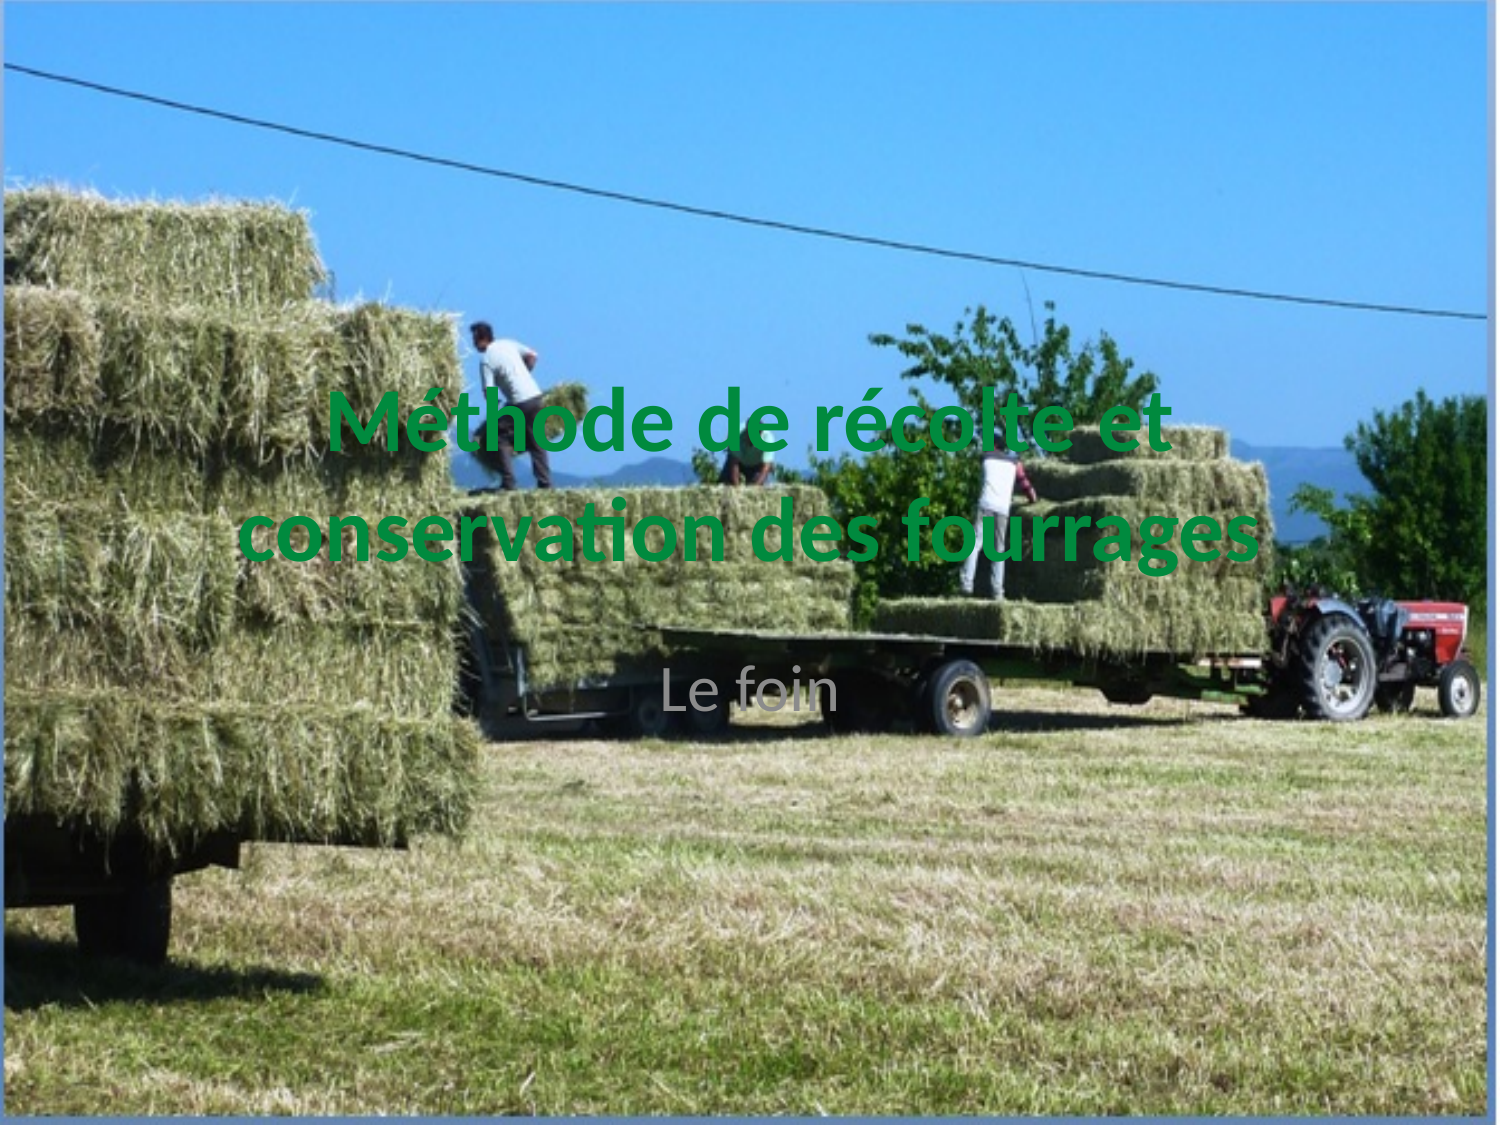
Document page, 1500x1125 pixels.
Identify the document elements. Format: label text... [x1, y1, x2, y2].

picture [0, 0, 1500, 1125]
title Méthode de récolte et conservation des fourrages [112, 349, 1388, 591]
subtitle Le foin [225, 637, 1275, 925]
